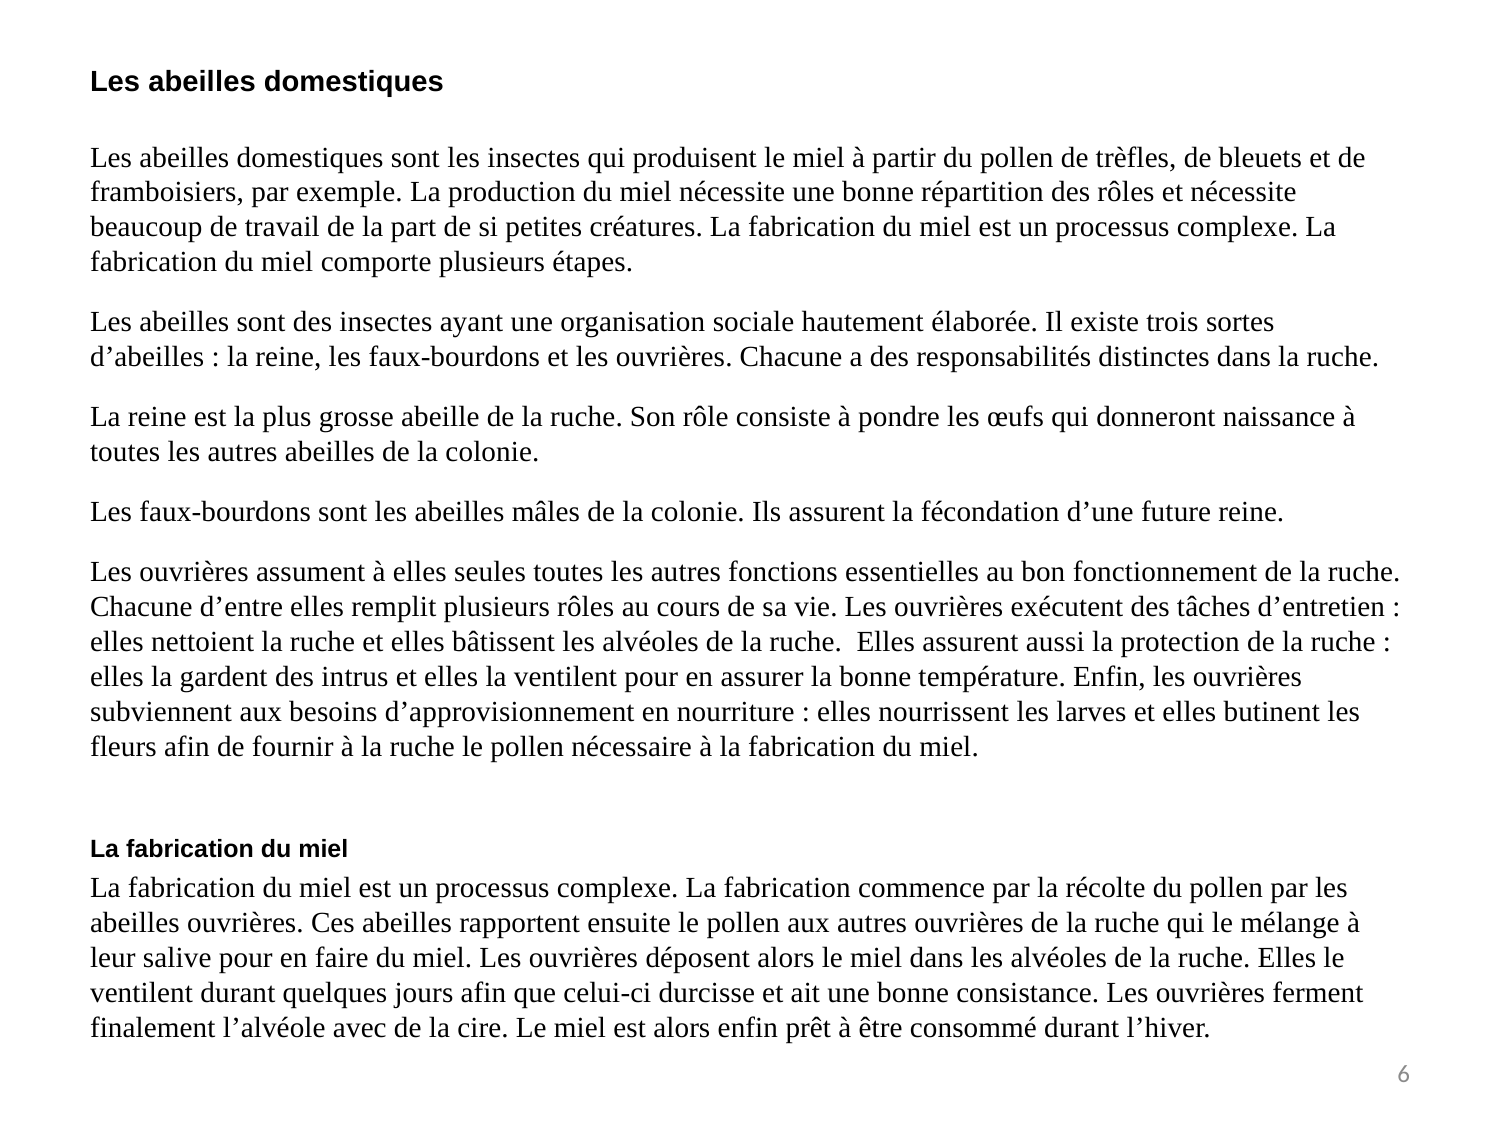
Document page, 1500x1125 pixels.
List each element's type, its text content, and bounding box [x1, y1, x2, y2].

slide_number 6 [1074, 1042, 1425, 1103]
list Les abeilles domestiques Les abeilles domestiques sont les insectes qui produisent le miel à partir du pollen de trèfles, de bleuets et de framboisiers, par exemple. La production du miel nécessite une bonne répartition des rôles et nécessite beaucoup de travail de la part de si petites créatures. La fabrication du miel est un processus complexe. La fabrication du miel comporte plusieurs étapes. Les abeilles sont des insectes ayant une organisation sociale hautement élaborée. Il existe trois sortes d’abeilles : la reine, les faux-bourdons et les ouvrières. Chacune a des responsabilités distinctes dans la ruche. La reine est la plus grosse abeille de la ruche. Son rôle consiste à pondre les œufs qui donneront naissance à toutes les autres abeilles de la colonie. Les faux-bourdons sont les abeilles mâles de la colonie. Ils assurent la fécondation d’une future reine. Les ouvrières assument à elles seules toutes les autres fonctions essentielles au bon fonctionnement de la ruche. Chacune d’entre elles remplit plusieurs rôles au cours de sa vie. Les ouvrières exécutent des tâches d’entretien : elles nettoient la ruche et elles bâtissent les alvéoles de la ruche. Elles assurent aussi la protection de la ruche : elles la gardent des intrus et elles la ventilent pour en assurer la bonne température. Enfin, les ouvrières subviennent aux besoins d’approvisionnement en nourriture : elles nourrissent les larves et elles butinent les fleurs afin de fournir à la ruche le pollen nécessaire à la fabrication du miel. La fabrication du miel La fabrication du miel est un processus complexe. La fabrication commence par la récolte du pollen par les abeilles ouvrières. Ces abeilles rapportent ensuite le pollen aux autres ouvrières de la ruche qui le mélange à leur salive pour en faire du miel. Les ouvrières déposent alors le miel dans les alvéoles de la ruche. Elles le ventilent durant quelques jours afin que celui-ci durcisse et ait une bonne consistance. Les ouvrières ferment finalement l’alvéole avec de la cire. Le miel est alors enfin prêt à être consommé durant l’hiver. [75, 54, 1424, 1094]
